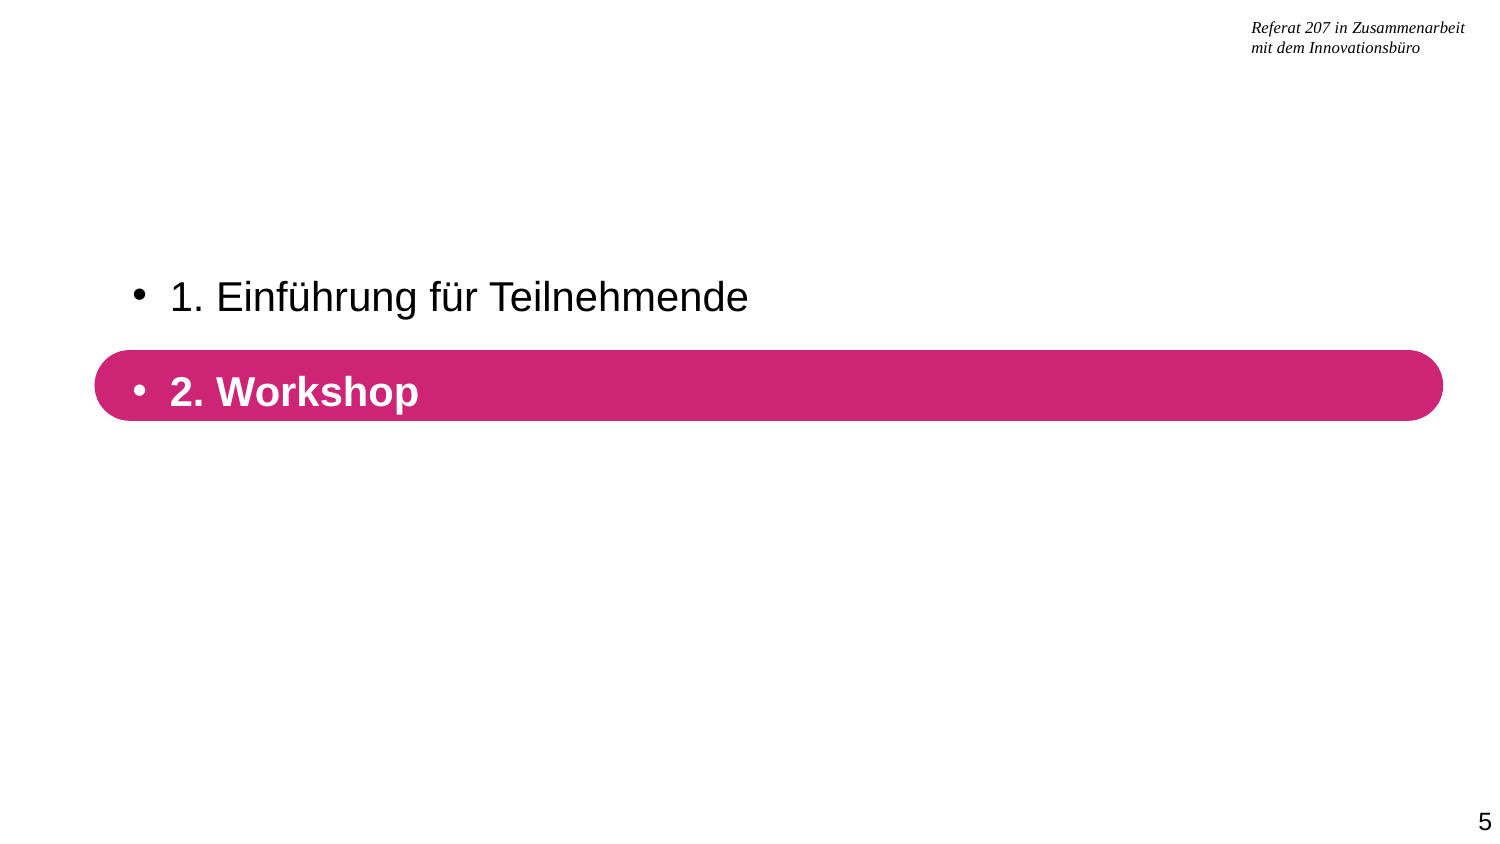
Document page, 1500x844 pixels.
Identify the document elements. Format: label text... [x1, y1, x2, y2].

text_box 1. Einführung für Teilnehmende 2. Workshop [132, 62, 1463, 597]
text_box Referat 207 in Zusammenarbeit mit dem Innovationsbüro [1234, 7, 1490, 67]
text_box [94, 350, 132, 421]
text_box 5 [1149, 797, 1500, 844]
